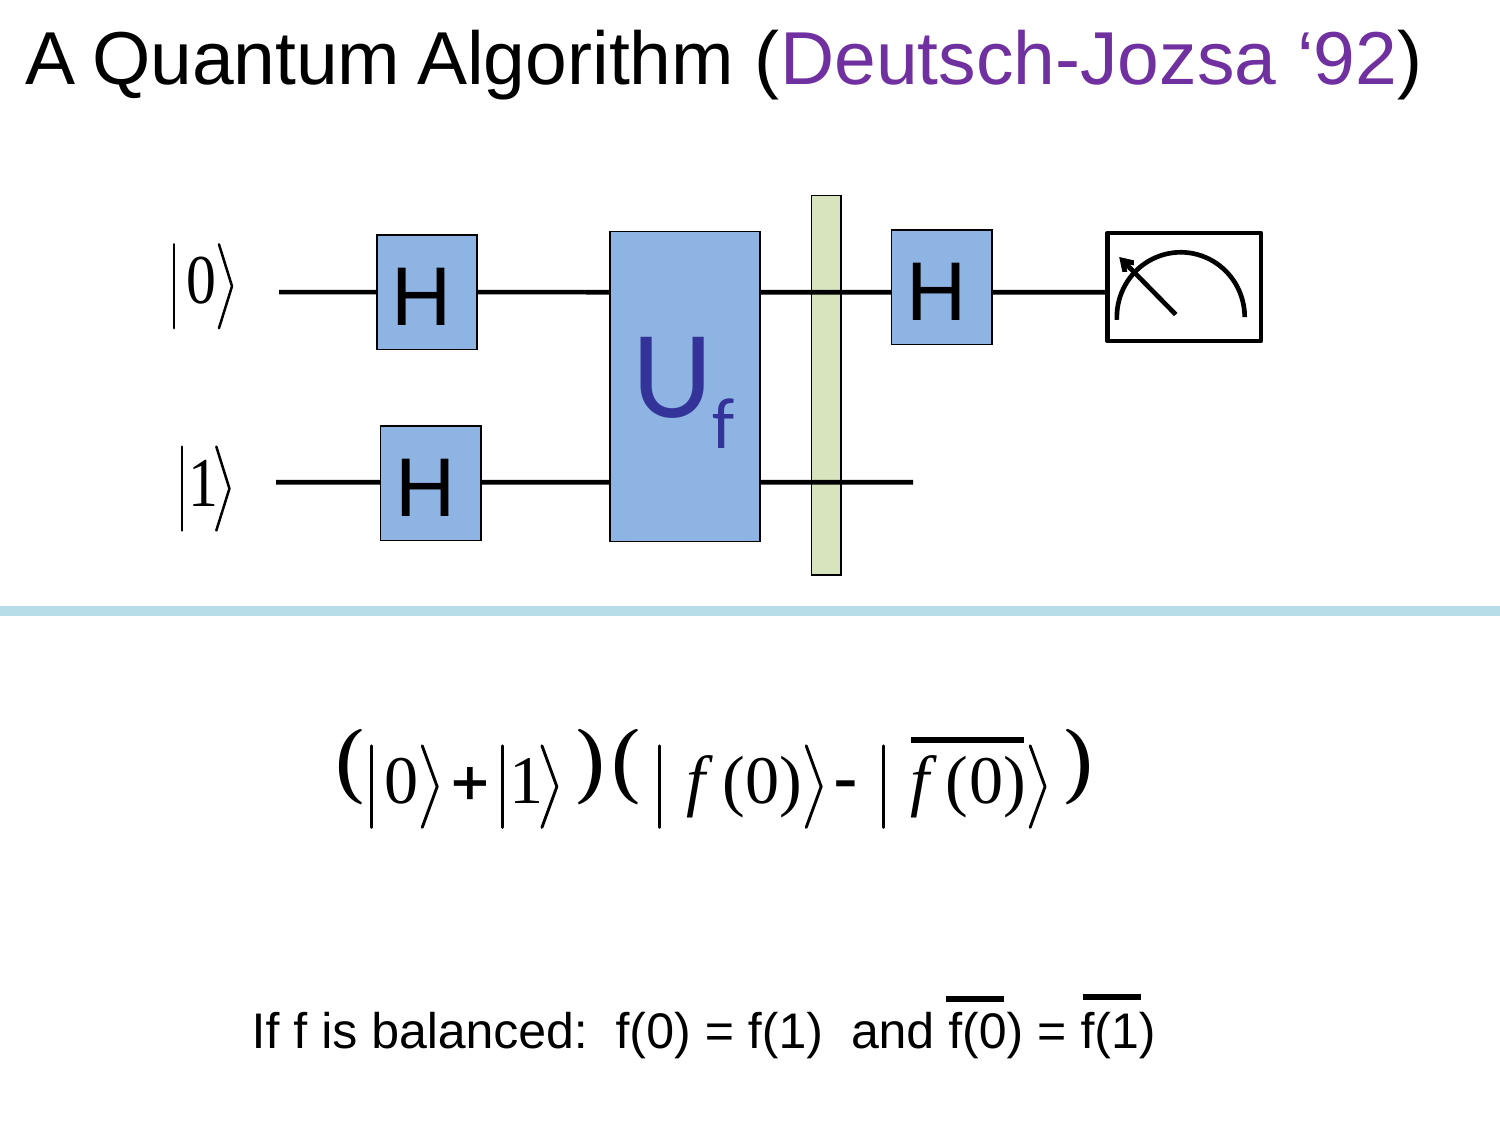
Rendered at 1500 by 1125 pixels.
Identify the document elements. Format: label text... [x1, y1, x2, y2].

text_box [170, 429, 246, 548]
text_box If f is balanced: f(0) = f(1) and f(0) = f(1) [236, 991, 1172, 1066]
text_box H [380, 425, 482, 541]
text_box [811, 195, 842, 292]
text_box H [891, 229, 993, 345]
text_box [816, 293, 842, 482]
text_box A Quantum Algorithm (Deutsch-Jozsa ‘92) [10, 1, 1438, 107]
text_box [811, 483, 842, 575]
text_box H [376, 234, 478, 350]
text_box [1106, 232, 1262, 383]
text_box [162, 227, 248, 345]
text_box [314, 729, 1103, 844]
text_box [609, 199, 812, 542]
